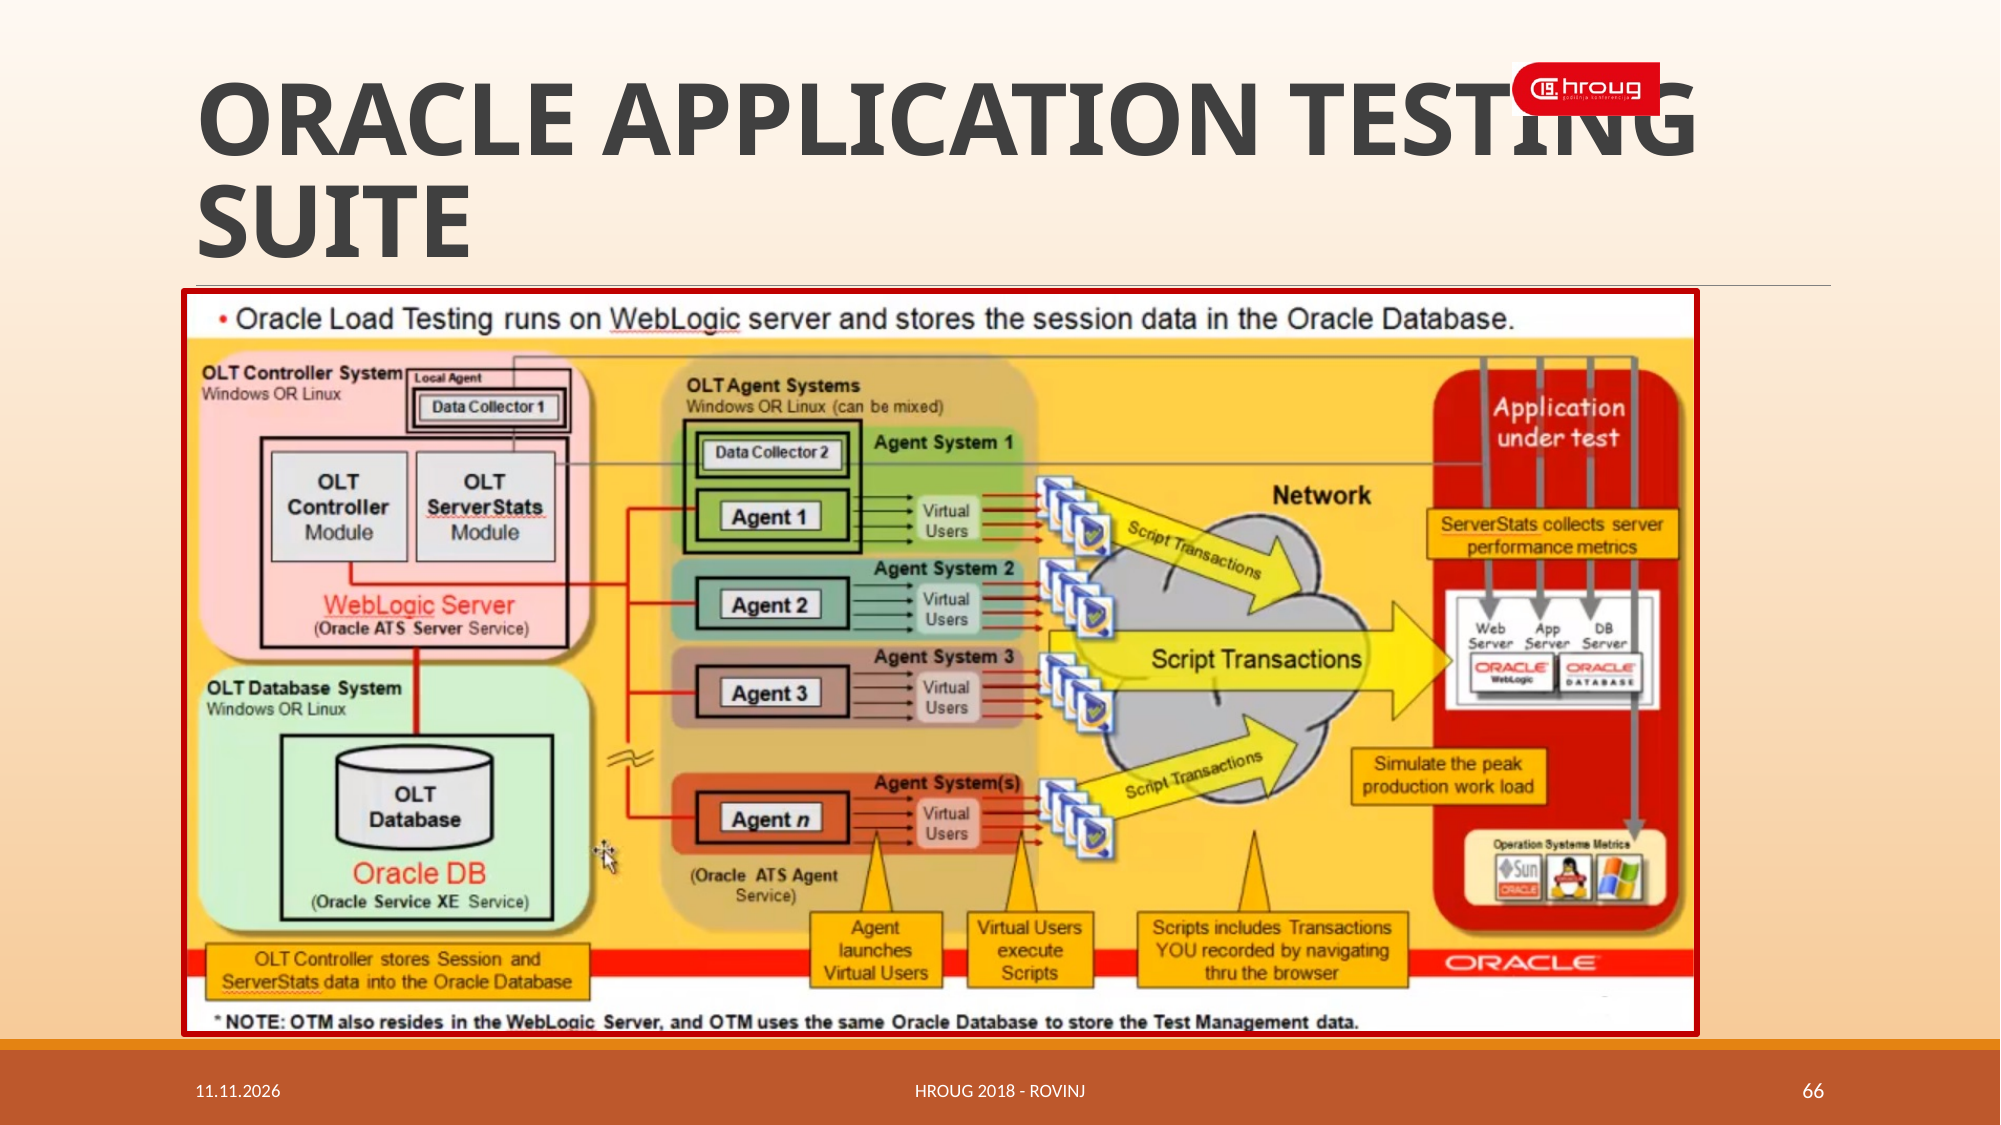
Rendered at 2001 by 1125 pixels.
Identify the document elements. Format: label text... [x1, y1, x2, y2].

title ORACLE APPLICATION TESTING SUITE [180, 47, 1830, 285]
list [186, 293, 1694, 1032]
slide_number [180, 1059, 586, 1120]
footer HROUG 2018 - Rovinj [604, 1059, 1396, 1120]
slide_number 66 [1624, 1059, 1840, 1120]
picture [1511, 61, 1661, 117]
